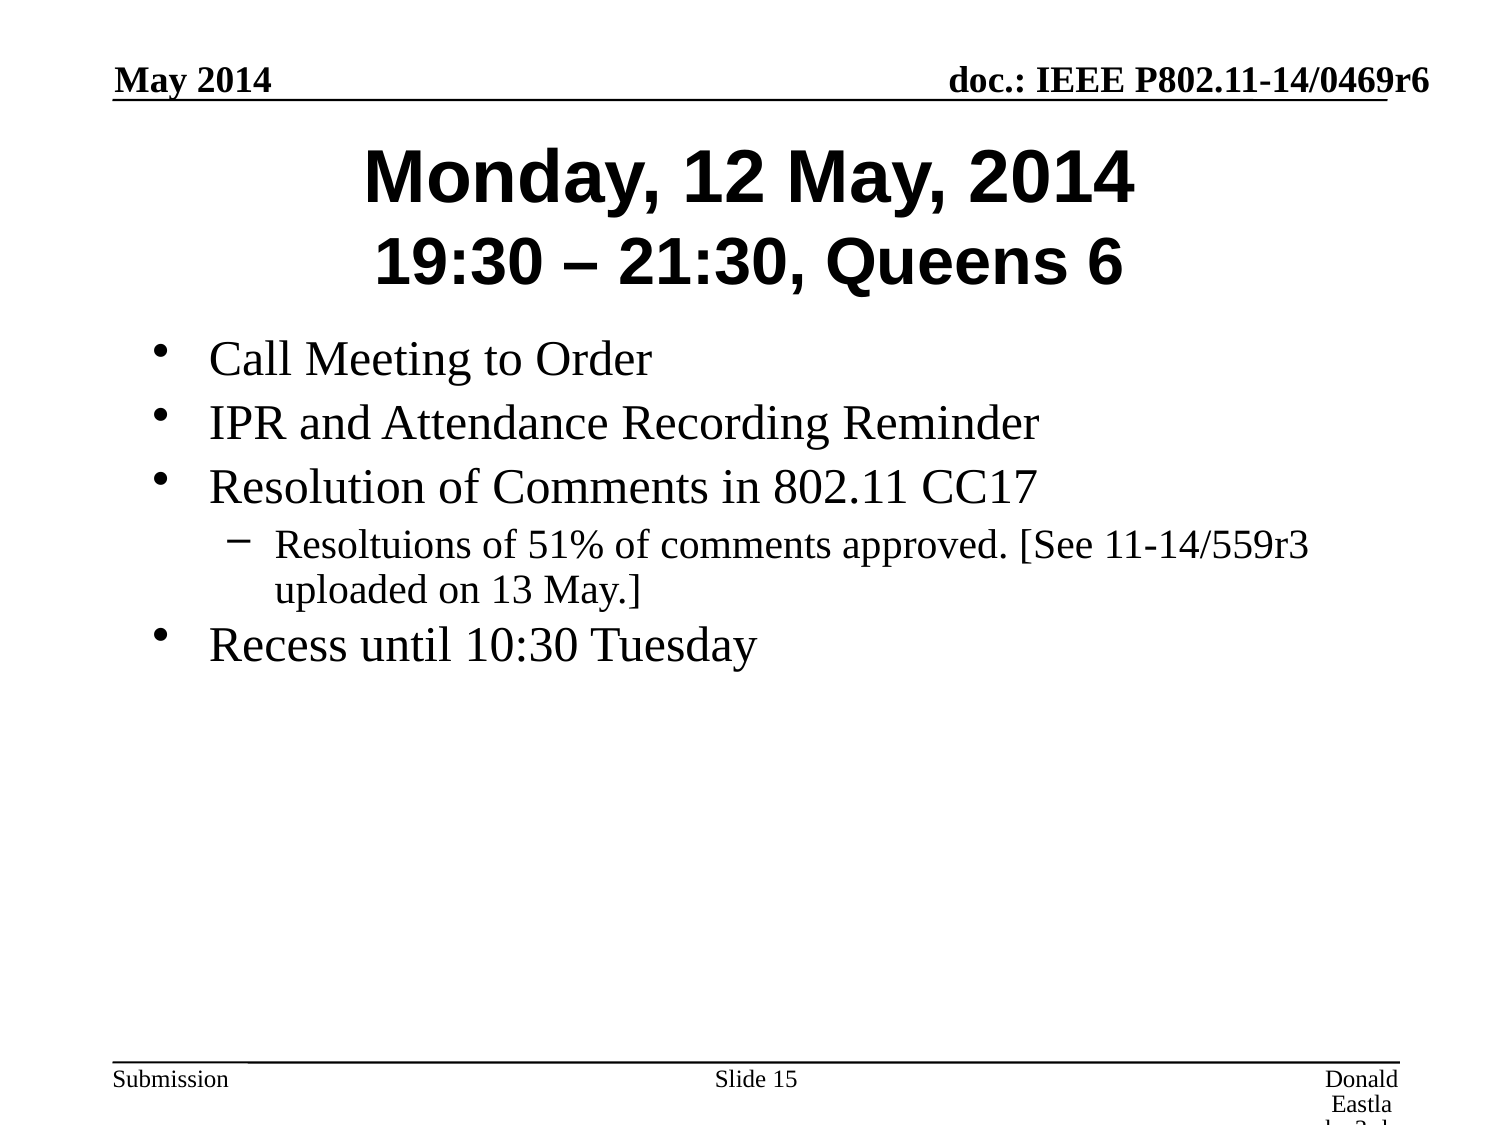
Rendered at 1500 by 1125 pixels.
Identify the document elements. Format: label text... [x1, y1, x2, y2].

footer Donald Eastlake 3rd, Huawei Technologies [1325, 1062, 1402, 1093]
list Call Meeting to Order IPR and Attendance Recording Reminder Resolution of Comments in 802.11 CC17 Resoltuions of 51% of comments approved. [See 11-14/559r3 uploaded on 13 May.] Recess until 10:30 Tuesday [137, 324, 1388, 1063]
title Monday, 12 May, 2014 19:30 – 21:30, Queens 6 [112, 112, 1388, 313]
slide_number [114, 54, 290, 100]
slide_number Slide 15 [712, 1063, 800, 1093]
